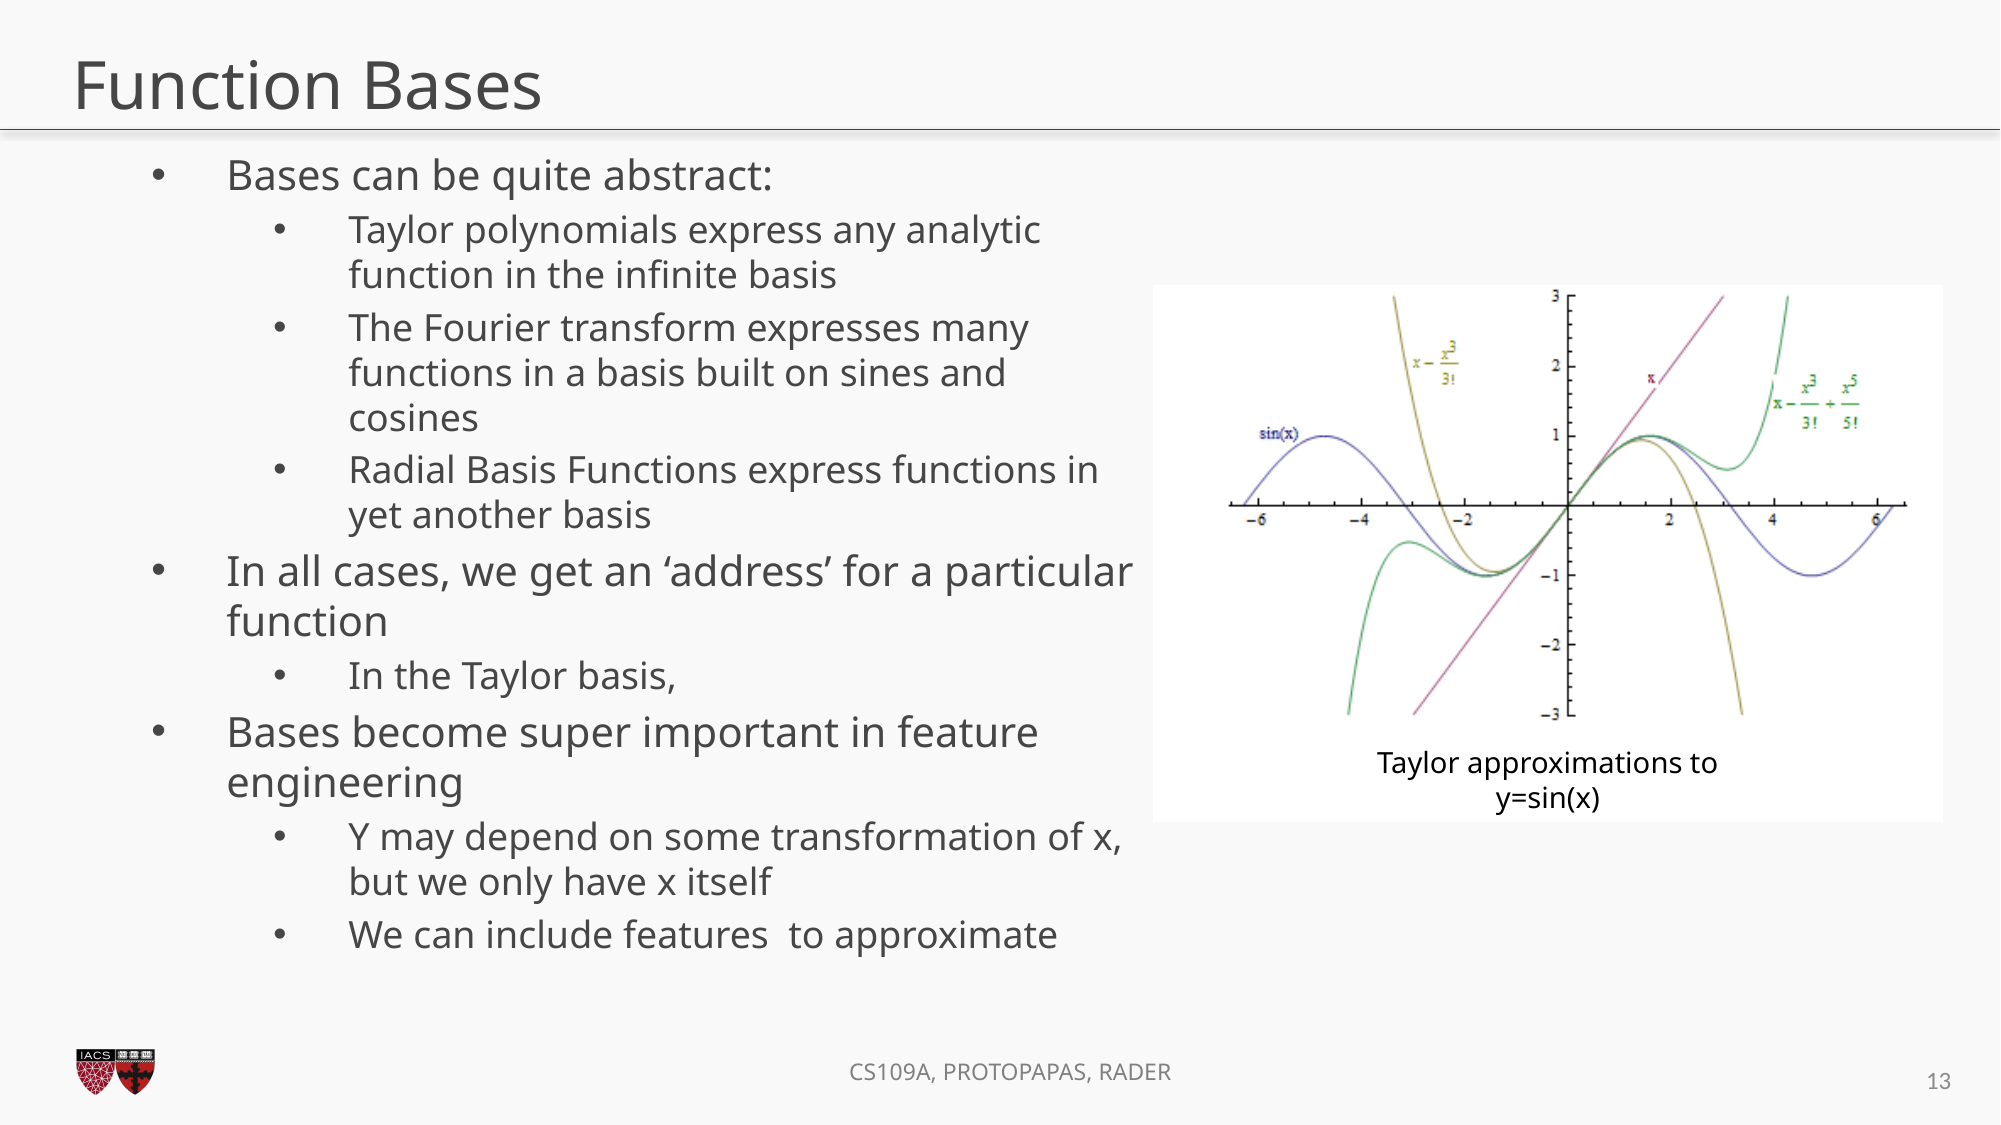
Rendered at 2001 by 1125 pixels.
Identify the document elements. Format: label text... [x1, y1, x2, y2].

picture [75, 1049, 155, 1095]
title Function Bases [57, 35, 1943, 162]
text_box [1152, 285, 1943, 822]
slide_number 13 [1500, 1050, 1967, 1110]
